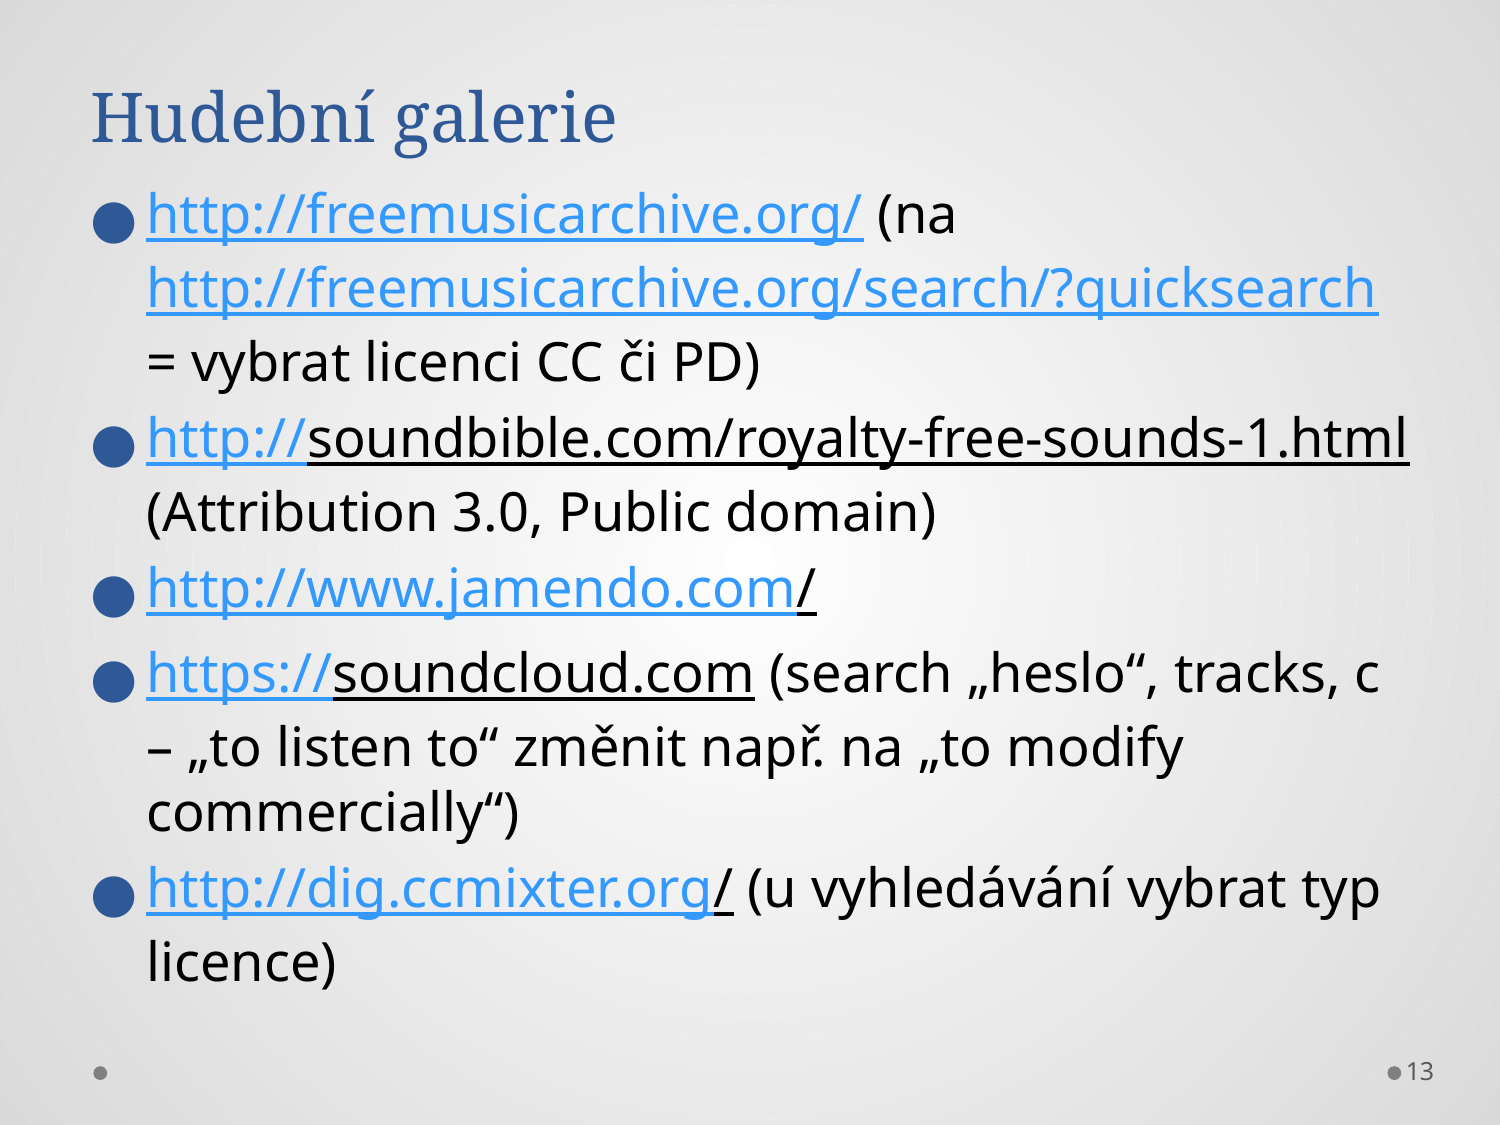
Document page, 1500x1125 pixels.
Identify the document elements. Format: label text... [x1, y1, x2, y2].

list Hudební galerie http://freemusicarchive.org/ (na http://freemusicarchive.org/search/?quicksearch= vybrat licenci CC či PD) http://soundbible.com/royalty-free-sounds-1.html (Attribution 3.0, Public domain) http://www.jamendo.com/ https://soundcloud.com (search „heslo“, tracks, c – „to listen to“ změnit např. na „to modify commercially“) http://dig.ccmixter.org/ (u vyhledávání vybrat typ licence) [75, 66, 1425, 1005]
slide_number 13 [1401, 1042, 1494, 1103]
